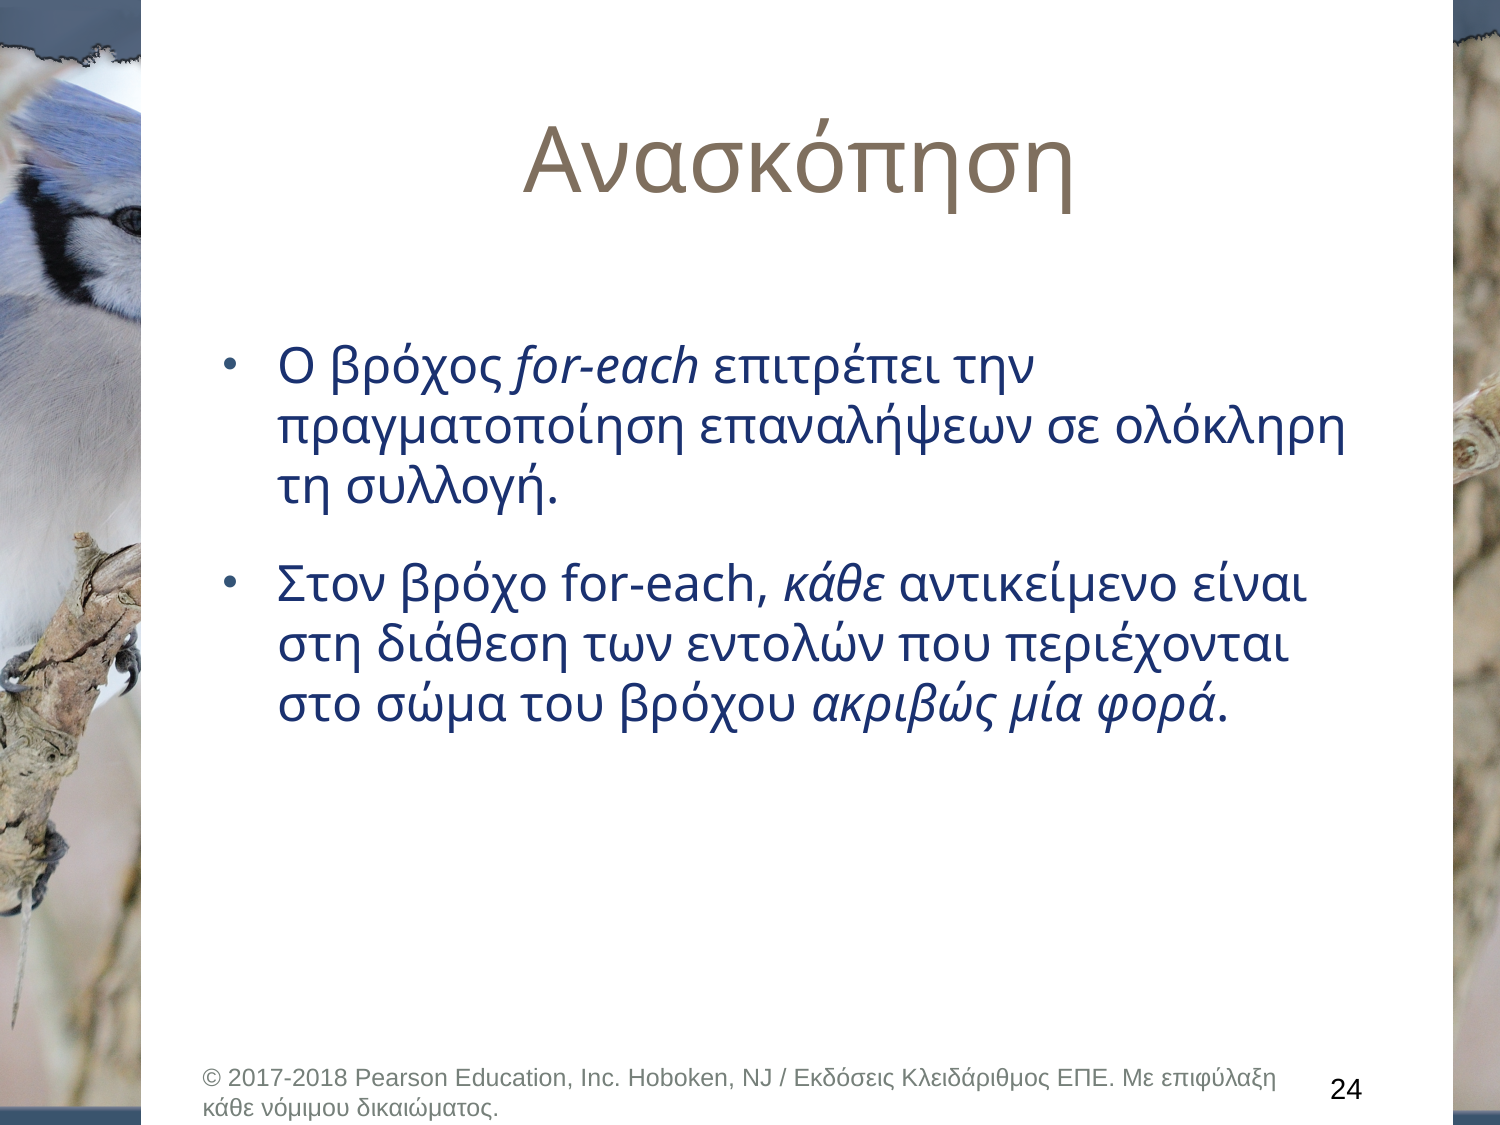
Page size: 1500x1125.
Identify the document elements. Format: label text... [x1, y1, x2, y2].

footer © 2017-2018 Pearson Education, Inc. Hoboken, NJ / Εκδόσεις Κλειδάριθμος ΕΠΕ. Με επιφύλαξη κάθε νόμιμου δικαιώματος. [187, 1054, 1325, 1105]
picture [1453, 0, 1500, 1125]
picture [0, 0, 141, 1125]
title Ανασκόπηση [162, 62, 1438, 250]
list Ο βρόχος for-each επιτρέπει την πραγματοποίηση επαναλήψεων σε ολόκληρη τη συλλογή. Στον βρόχο for-each, κάθε αντικείμενο είναι στη διάθεση των εντολών που περιέχονται στο σώμα του βρόχου ακριβώς μία φορά. [200, 326, 1425, 933]
